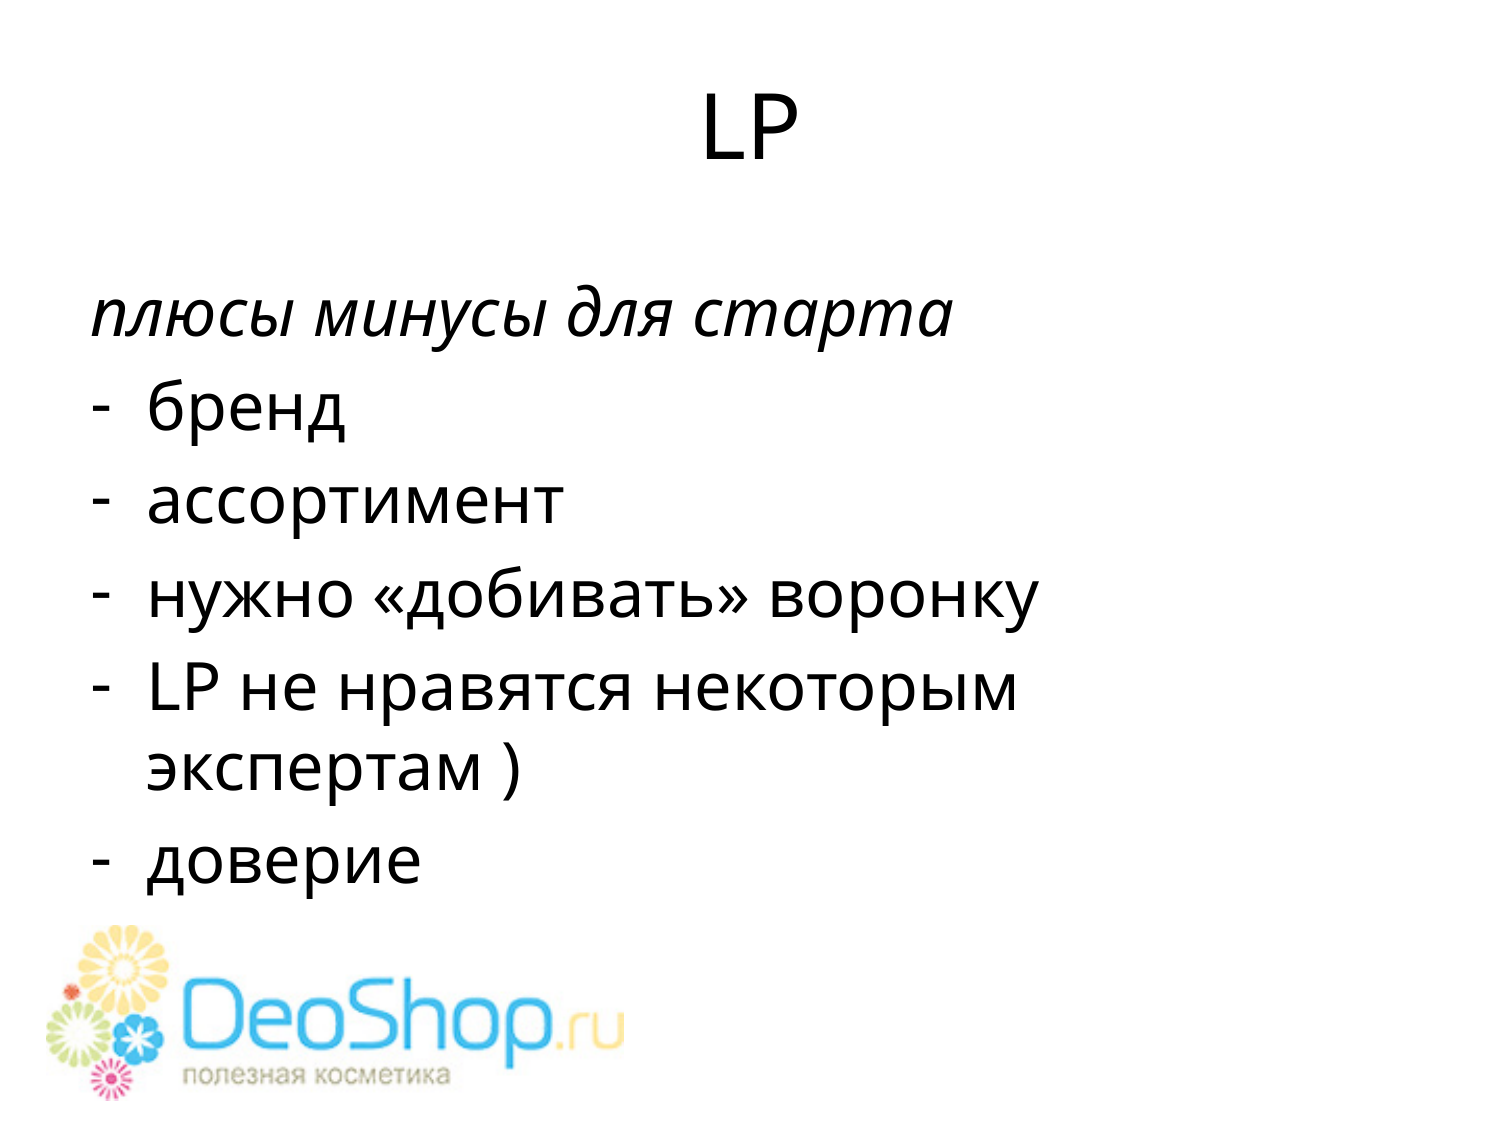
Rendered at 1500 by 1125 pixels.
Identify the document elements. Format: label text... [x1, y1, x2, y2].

title LP [0, 35, 1500, 211]
picture [46, 925, 625, 1101]
list плюсы минусы для старта бренд ассортимент нужно «добивать» воронку LP не нравятся некоторым экспертам ) доверие [75, 262, 1425, 914]
